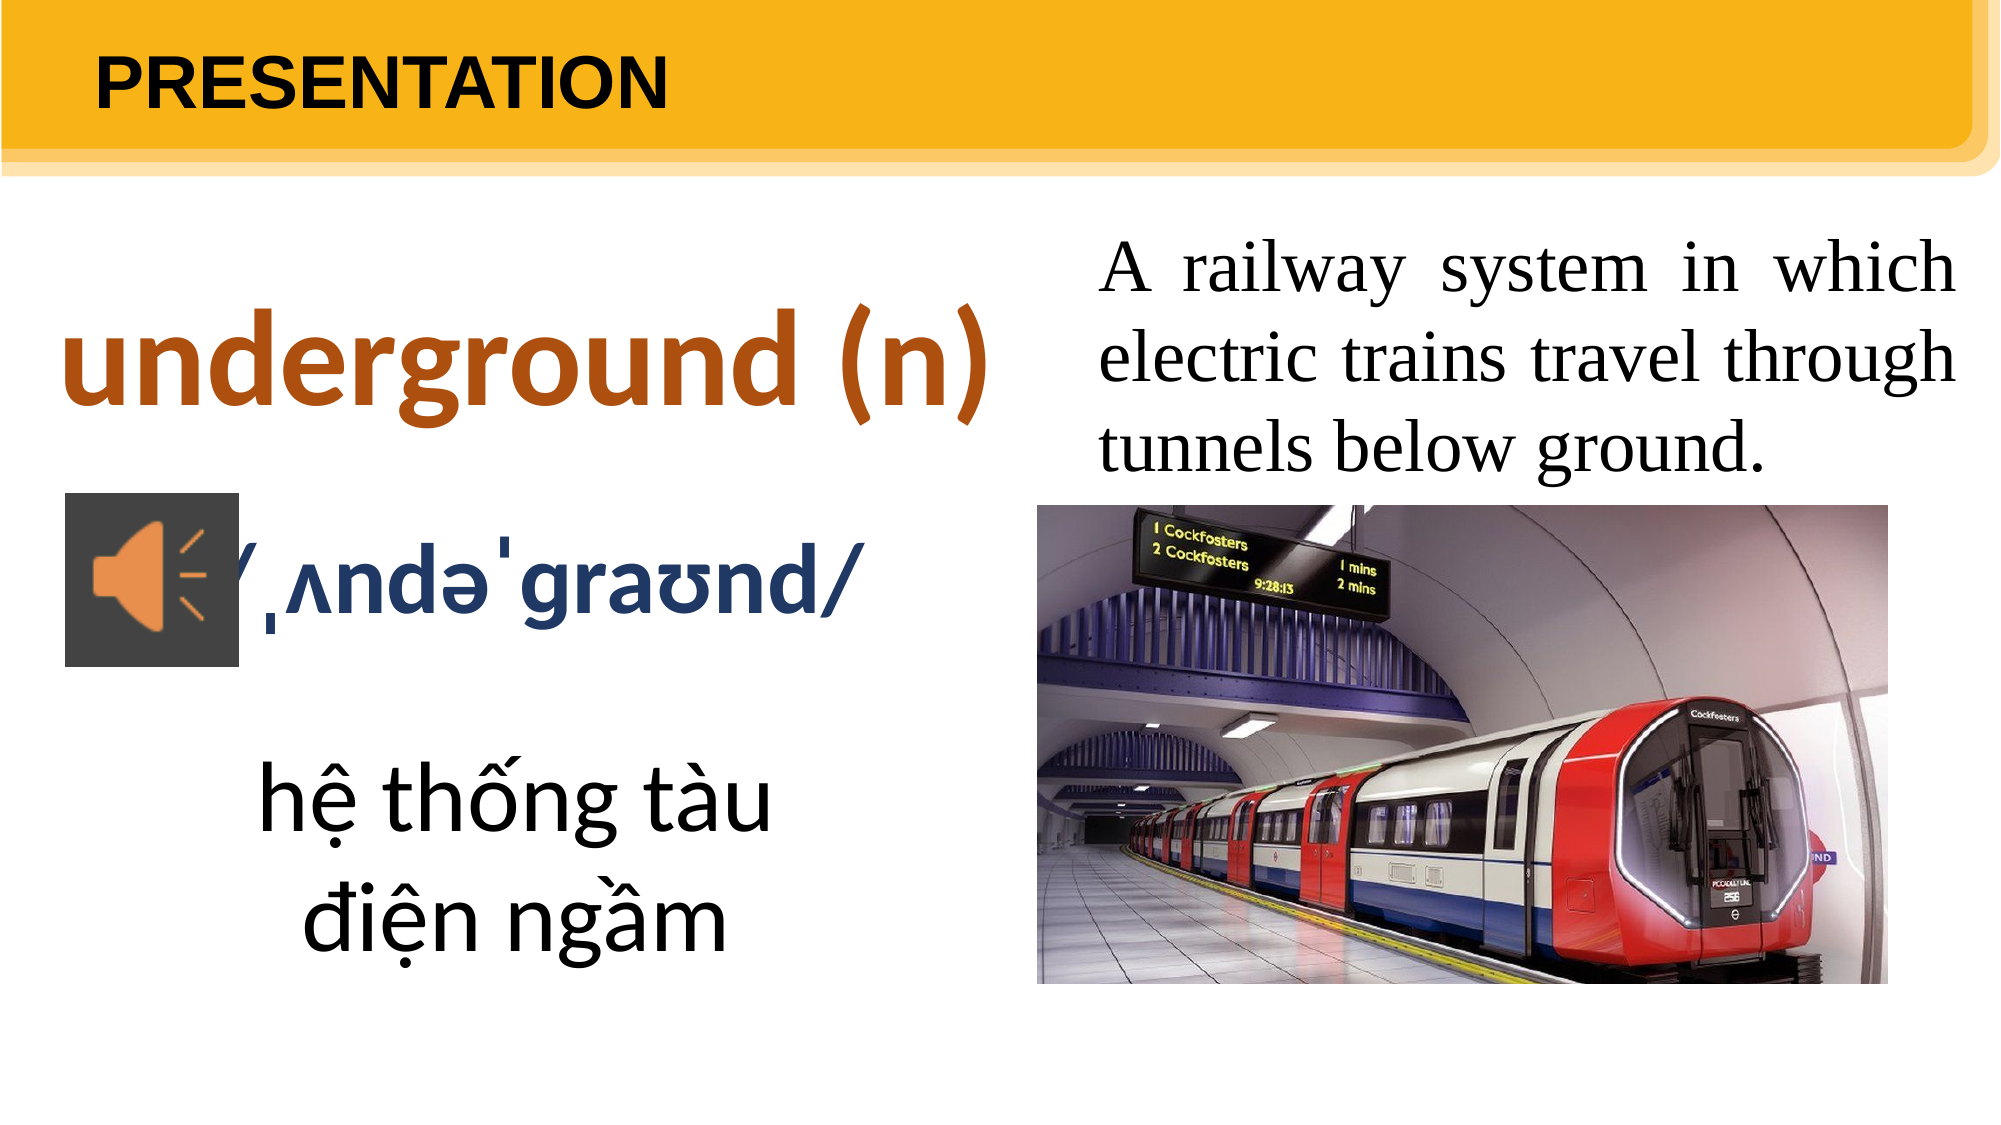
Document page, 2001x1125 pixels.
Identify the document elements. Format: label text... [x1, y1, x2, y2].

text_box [1, 0, 2000, 177]
text_box /ˌʌndəˈɡraʊnd/ [241, 505, 880, 641]
picture [1037, 505, 1888, 984]
text_box A railway system in which electric trains travel through tunnels below ground. [1083, 208, 1973, 494]
text_box hệ thống tàu điện ngầm [183, 724, 849, 980]
picture [64, 492, 241, 669]
text_box underground (n) [9, 271, 1070, 383]
